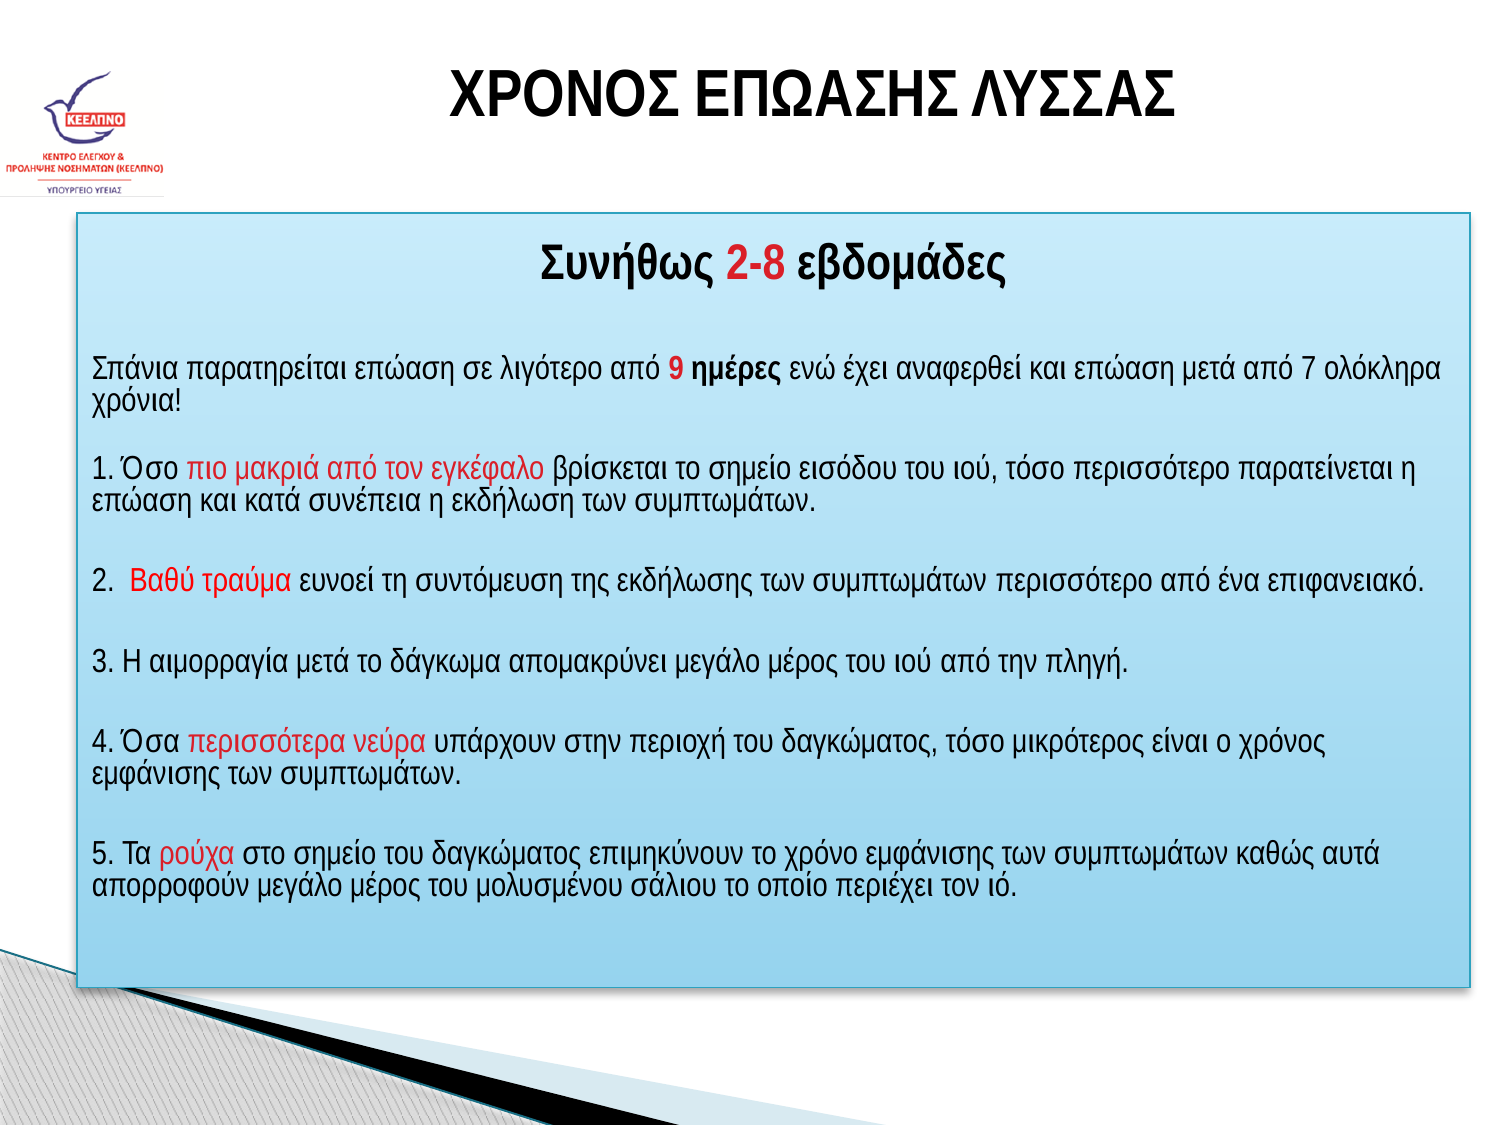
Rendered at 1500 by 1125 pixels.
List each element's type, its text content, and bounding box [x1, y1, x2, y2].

picture [0, 71, 164, 197]
list Συνήθως 2-8 εβδομάδες Σπάνια παρατηρείται επώαση σε λιγότερο από 9 ημέρες ενώ έχει αναφερθεί και επώαση μετά από 7 ολόκληρα χρόνια! 1. Όσο πιο μακριά από τον εγκέφαλο βρίσκεται το σημείο εισόδου του ιού, τόσο περισσότερο παρατείνεται η επώαση και κατά συνέπεια η εκδήλωση των συμπτωμάτων. 2. Βαθύ τραύμα ευνοεί τη συντόμευση της εκδήλωσης των συμπτωμάτων περισσότερο από ένα επιφανειακό. 3. Η αιμορραγία μετά το δάγκωμα απομακρύνει μεγάλο μέρος του ιού από την πληγή. 4. Όσα περισσότερα νεύρα υπάρχουν στην περιοχή του δαγκώματος, τόσο μικρότερος είναι ο χρόνος εμφάνισης των συμπτωμάτων. 5. Τα ρούχα στο σημείο του δαγκώματος επιμηκύνουν το χρόνο εμφάνισης των συμπτωμάτων καθώς αυτά απορροφούν μεγάλο μέρος του μολυσμένου σάλιου το οποίο περιέχει τον ιό. [76, 212, 1471, 988]
title ΧΡΟΝΟΣ ΕΠΩΑΣΗΣ ΛΥΣΣΑΣ [183, 19, 1353, 161]
